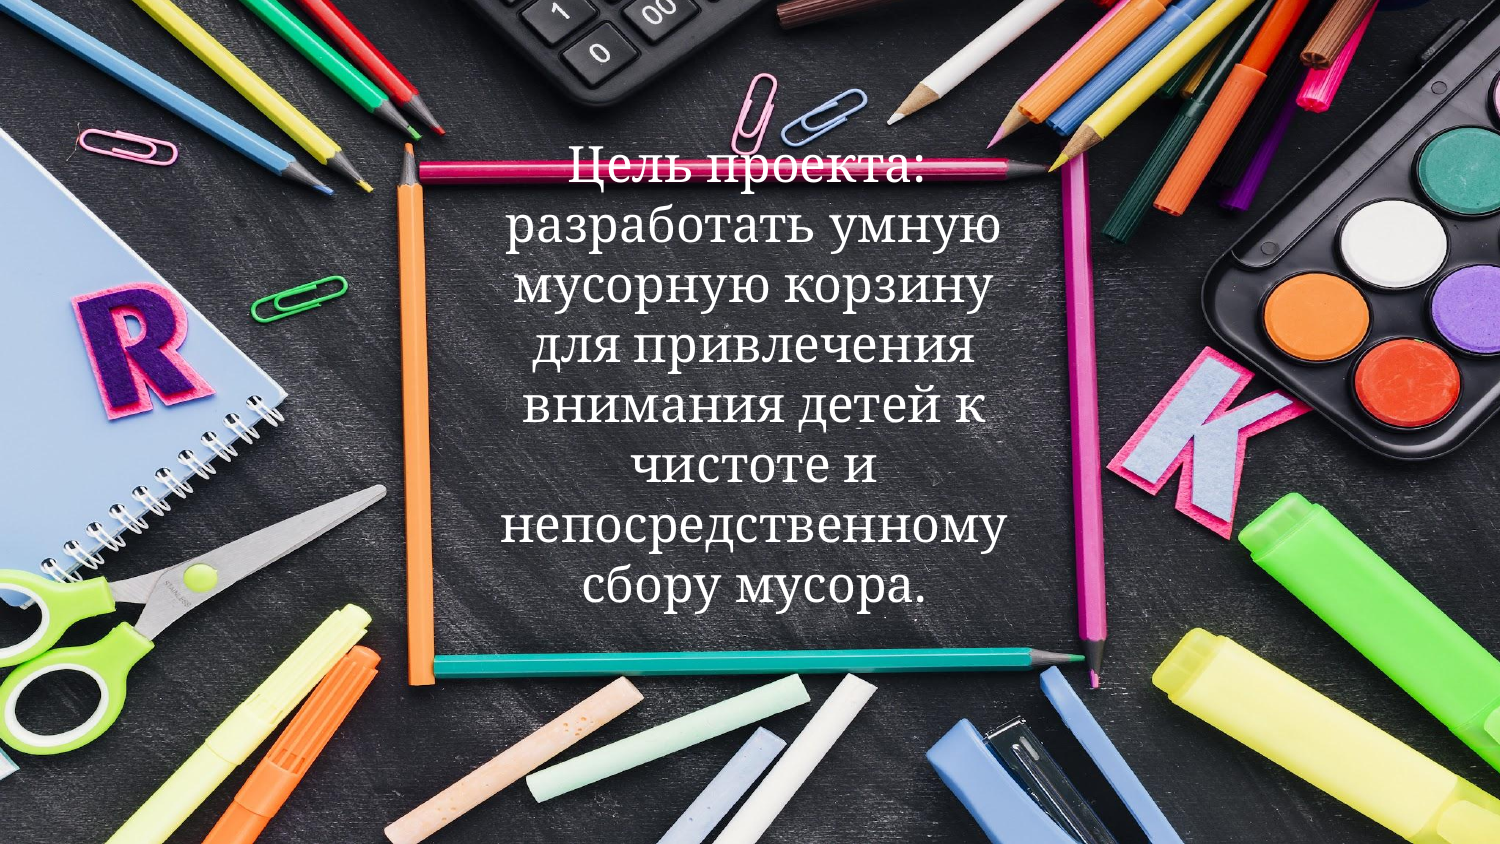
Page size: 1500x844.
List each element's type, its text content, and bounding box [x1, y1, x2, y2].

picture [0, 0, 1500, 844]
title Цель проекта: разработать умную мусорную корзину для привлечения внимания детей к чистоте и непосредственному сбору мусора. [456, 376, 1053, 624]
